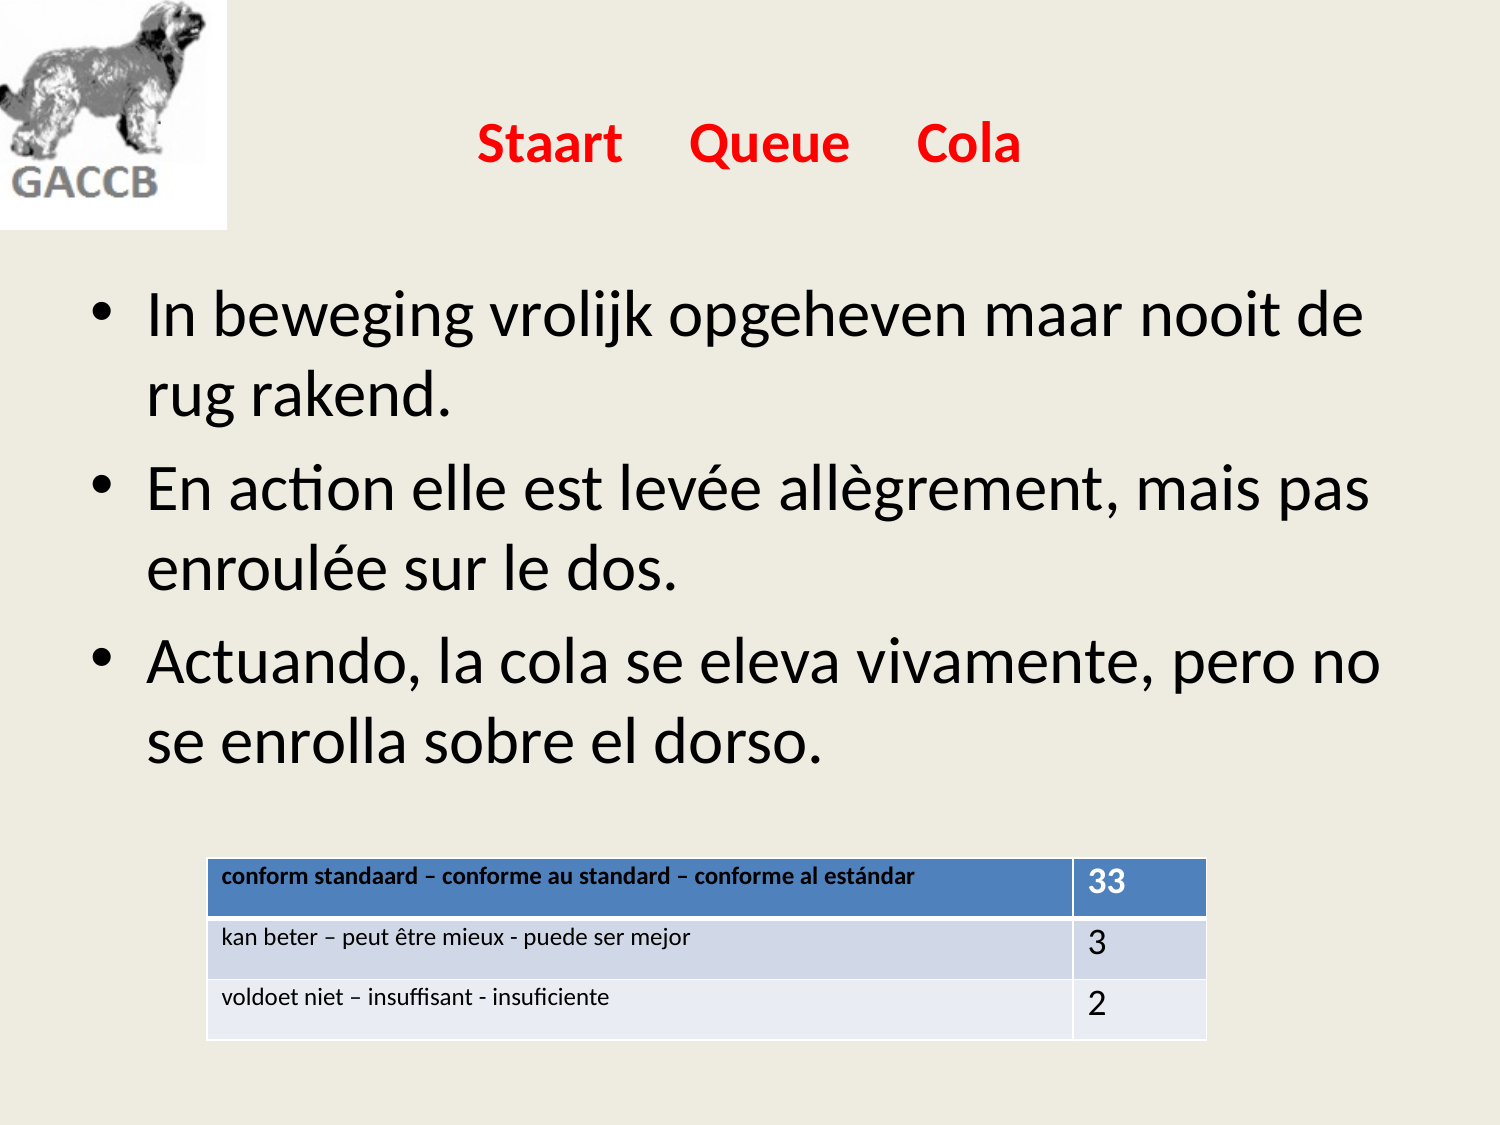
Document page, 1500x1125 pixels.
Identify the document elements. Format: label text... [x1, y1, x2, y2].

title Staart Queue Cola [231, 45, 1425, 233]
list In beweging vrolijk opgeheven maar nooit de rug rakend. En action elle est levée allègrement, mais pas enroulée sur le dos. Actuando, la cola se eleva vivamente, pero no se enrolla sobre el dorso. [75, 262, 1425, 1005]
table_cell kan beter – peut être mieux - puede ser mejor [208, 921, 1072, 979]
picture [0, 0, 228, 230]
table_cell voldoet niet – insuffisant - insuficiente [208, 980, 1072, 1039]
table_header conform standaard – conforme au standard – conforme al estándar [208, 859, 1072, 916]
table_header 33 [1074, 859, 1206, 916]
table_cell 3 [1074, 921, 1206, 979]
table_cell 2 [1074, 980, 1206, 1039]
